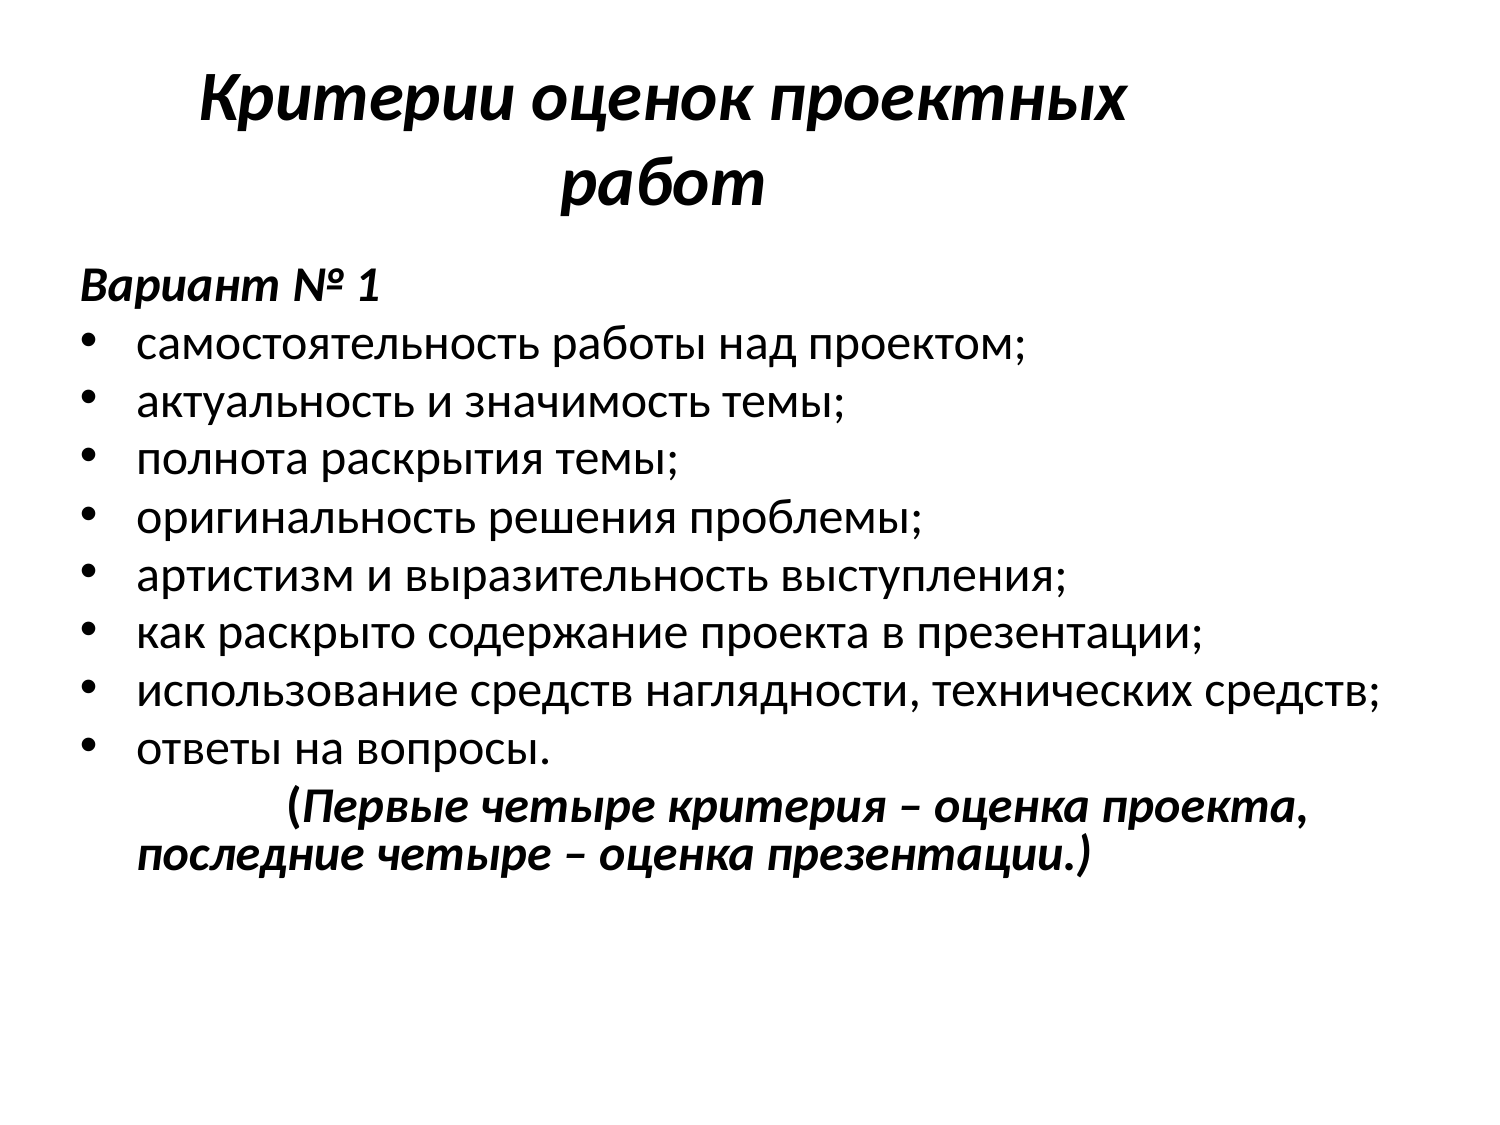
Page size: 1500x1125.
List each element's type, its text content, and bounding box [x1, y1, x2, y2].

title Критерии оценок проектных работ [100, 31, 1228, 238]
list Вариант № 1 самостоятельность работы над проектом; актуальность и значимость темы; полнота раскрытия темы; оригинальность решения проблемы; артистизм и выразительность выступления; как раскрыто содержание проекта в презентации; использование средств наглядности, технических средств; ответы на вопросы. (Первые четыре критерия – оценка проекта, последние четыре – оценка презентации.) [64, 255, 1424, 1059]
